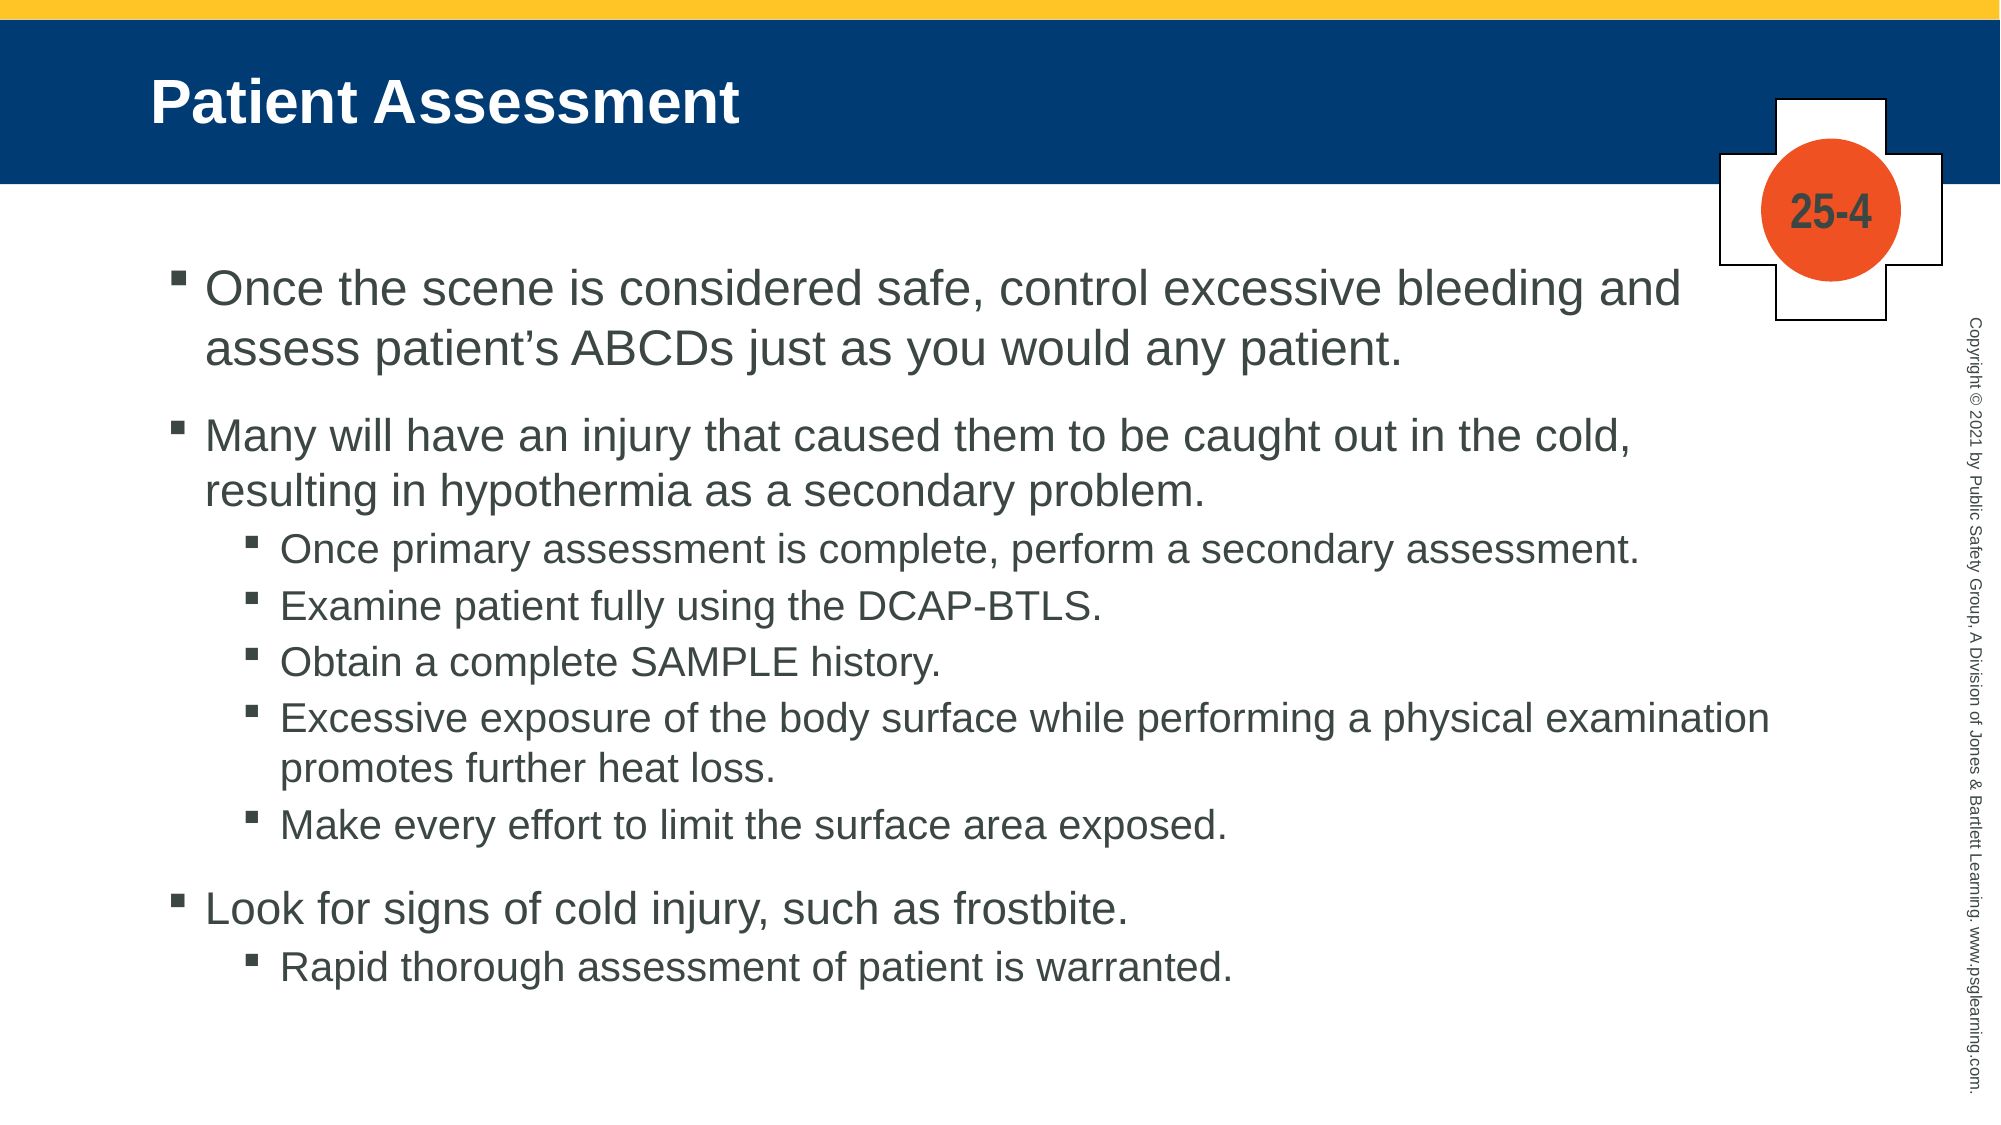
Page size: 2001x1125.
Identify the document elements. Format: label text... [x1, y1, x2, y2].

title Patient Assessment [0, 19, 2000, 185]
list Once the scene is considered safe, control excessive bleeding and assess patient’s ABCDs just as you would any patient. Many will have an injury that caused them to be caught out in the cold, resulting in hypothermia as a secondary problem. Once primary assessment is complete, perform a secondary assessment. Examine patient fully using the DCAP-BTLS. Obtain a complete SAMPLE history. Excessive exposure of the body surface while performing a physical examination promotes further heat loss. Make every effort to limit the surface area exposed. Look for signs of cold injury, such as frostbite. Rapid thorough assessment of patient is warranted. [152, 247, 1795, 1042]
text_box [1720, 98, 1942, 321]
